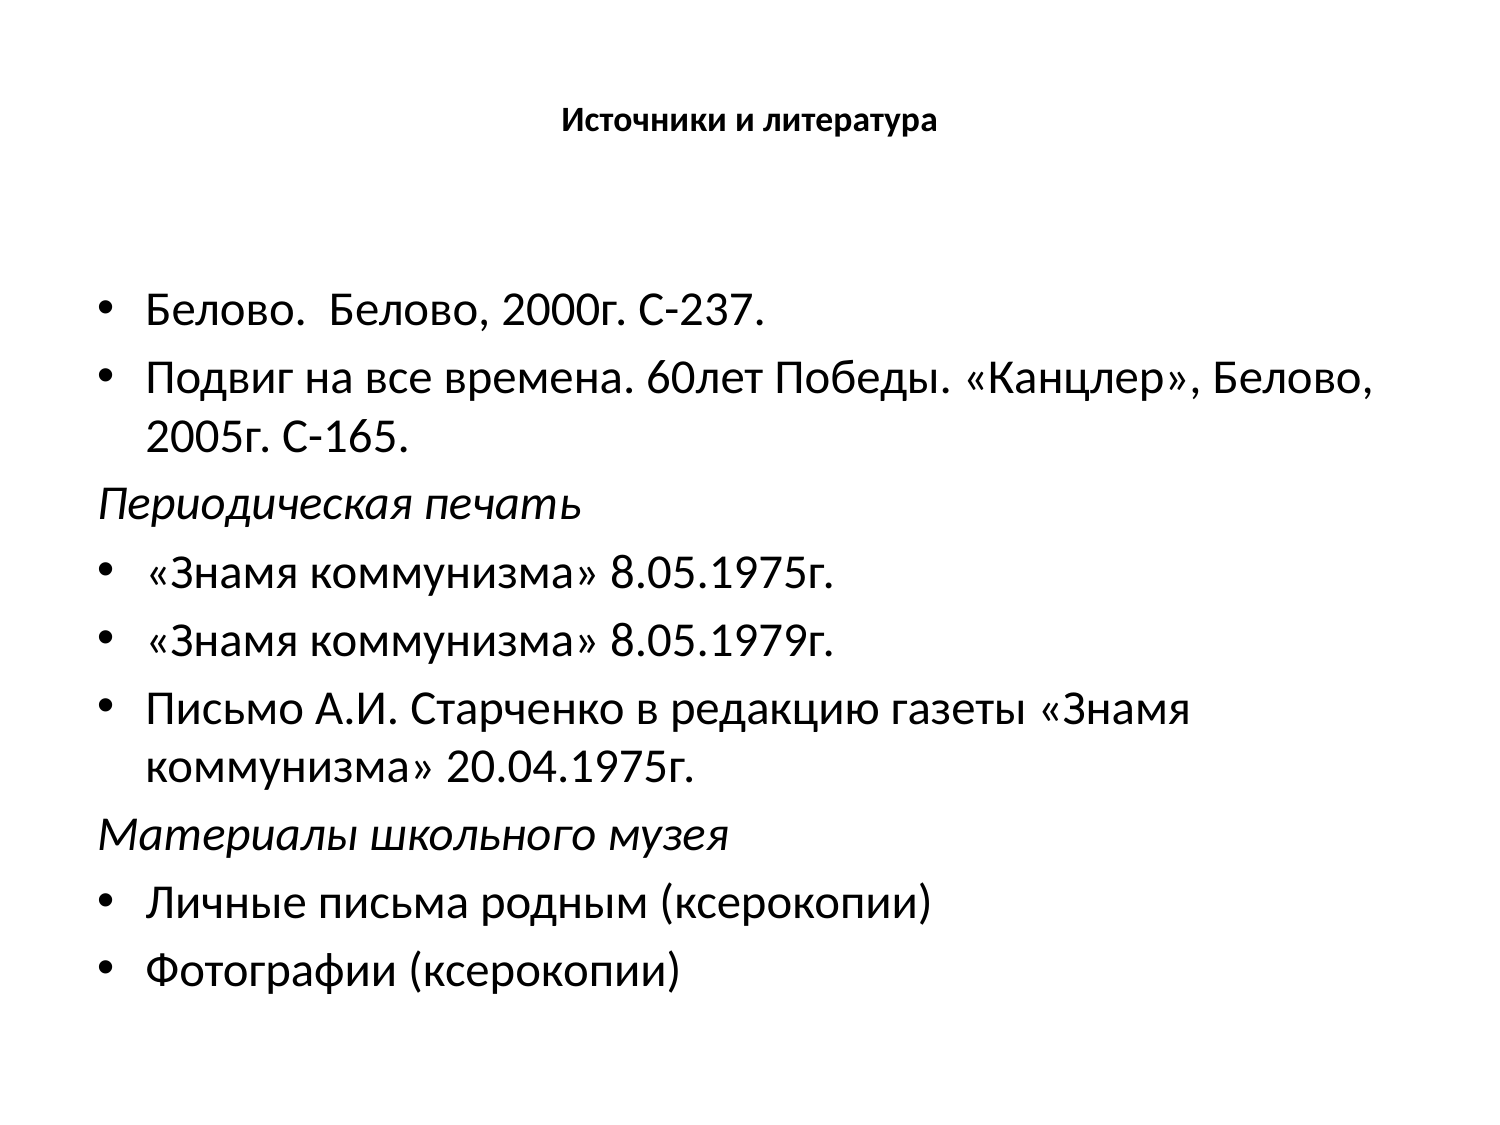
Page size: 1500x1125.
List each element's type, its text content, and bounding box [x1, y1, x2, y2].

list Белово. Белово, 2000г. С-237. Подвиг на все времена. 60лет Победы. «Канцлер», Белово, 2005г. С-165. Периодическая печать «Знамя коммунизма» 8.05.1975г. «Знамя коммунизма» 8.05.1979г. Письмо А.И. Старченко в редакцию газеты «Знамя коммунизма» 20.04.1975г. Материалы школьного музея Личные письма родным (ксерокопии) Фотографии (ксерокопии) [82, 269, 1432, 1012]
title Источники и литература [75, 45, 1425, 233]
